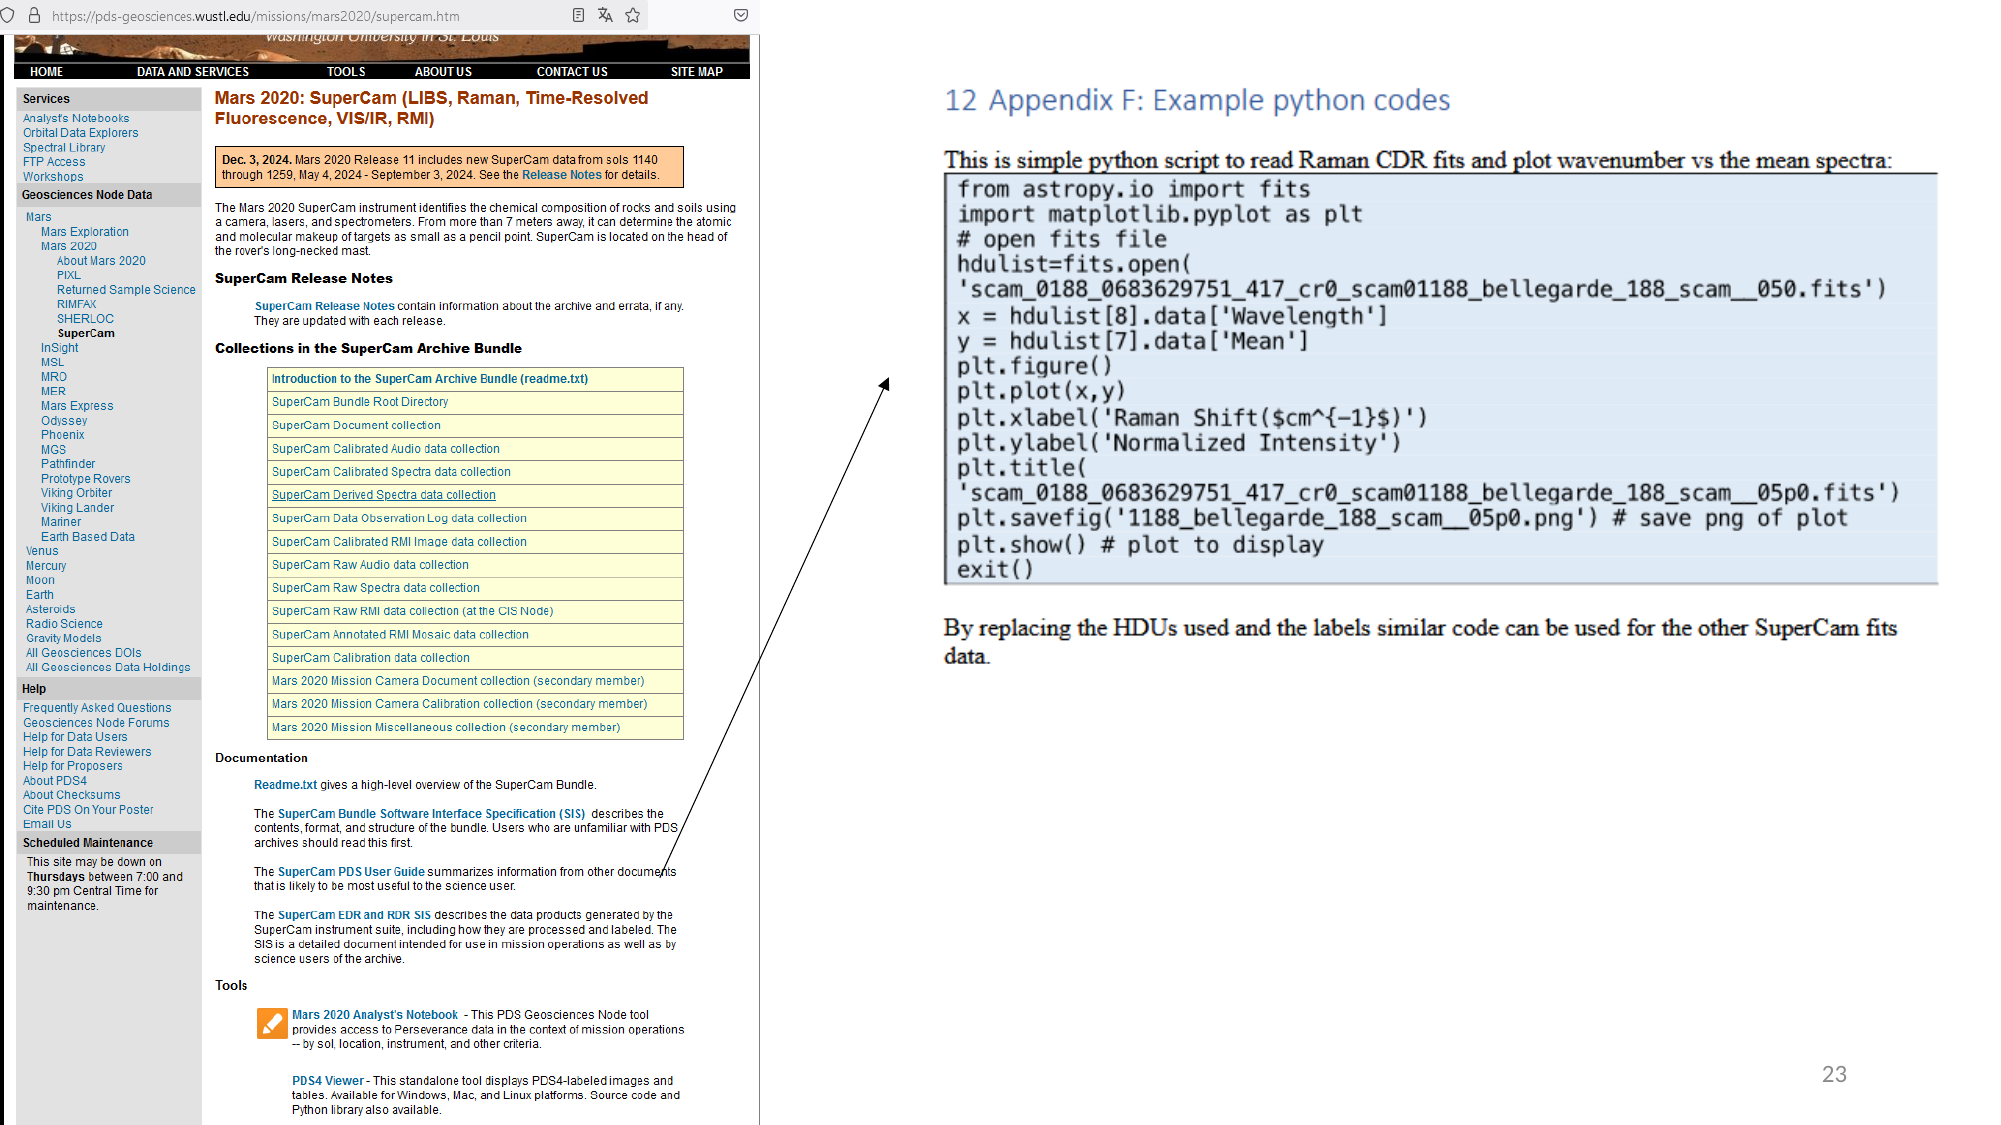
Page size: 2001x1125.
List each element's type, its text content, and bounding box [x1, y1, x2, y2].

picture [0, 0, 760, 1125]
picture [888, 65, 1989, 690]
slide_number 23 [1412, 1042, 1863, 1103]
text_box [659, 377, 889, 878]
